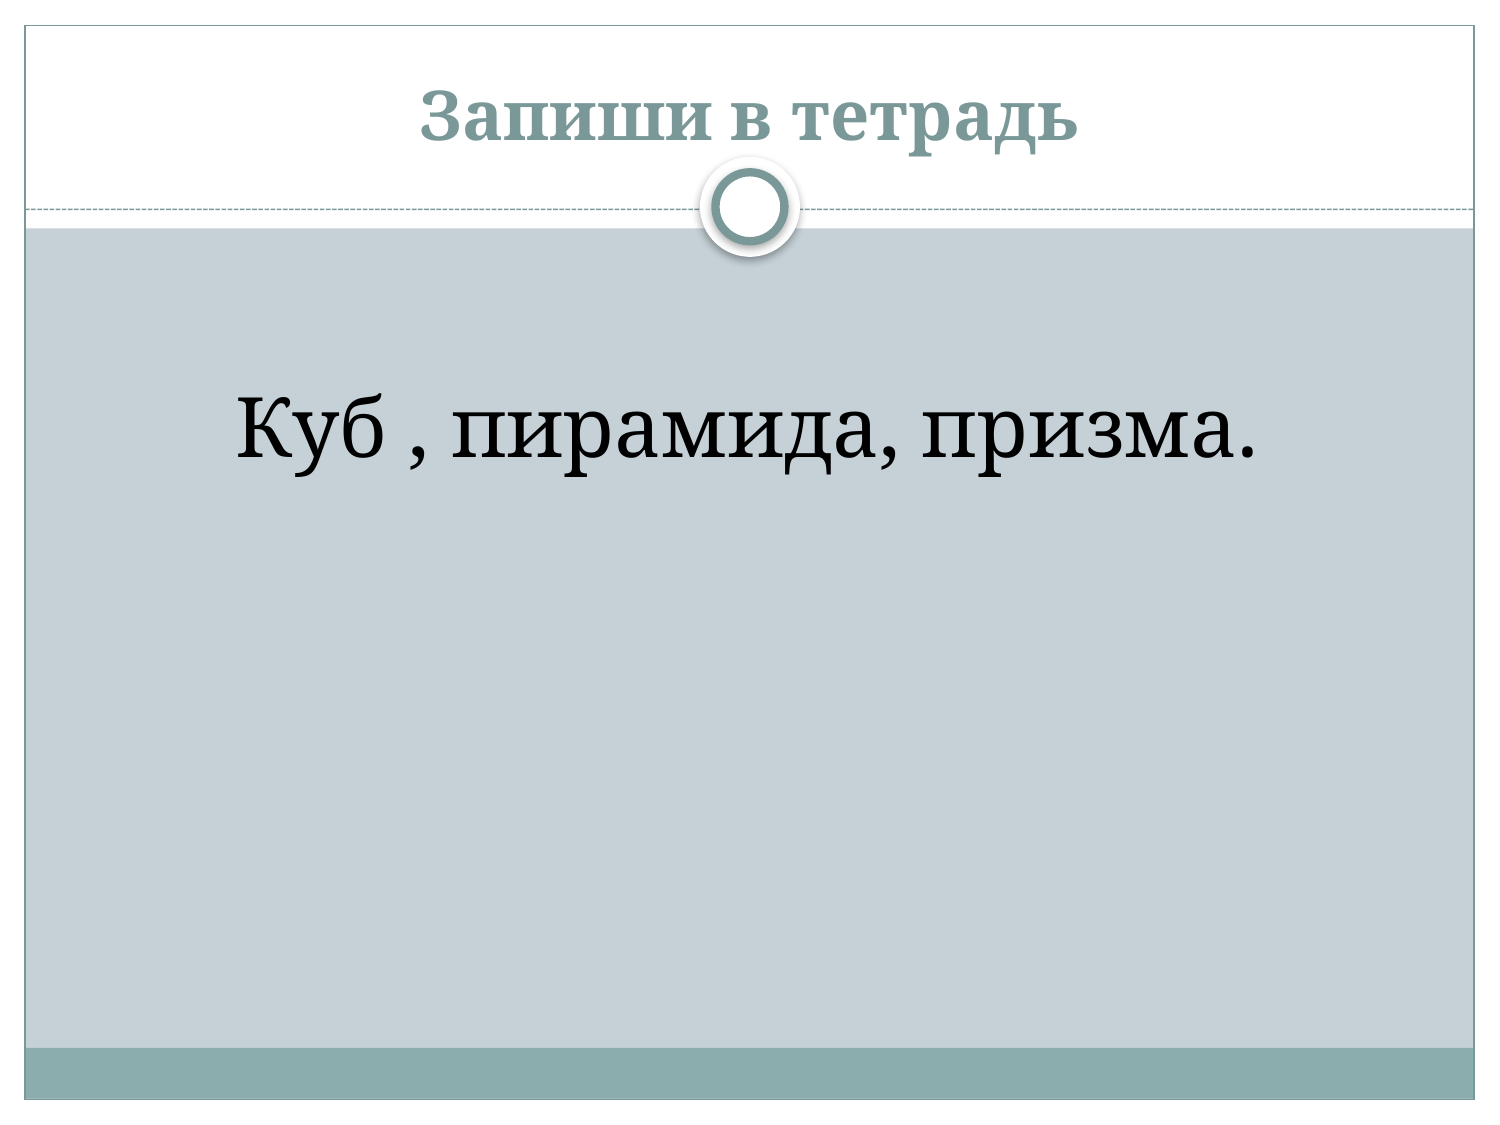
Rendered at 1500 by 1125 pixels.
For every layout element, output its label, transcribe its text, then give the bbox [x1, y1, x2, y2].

title Запиши в тетрадь [49, 37, 1450, 162]
list Куб , пирамида, призма. [49, 250, 1445, 1001]
